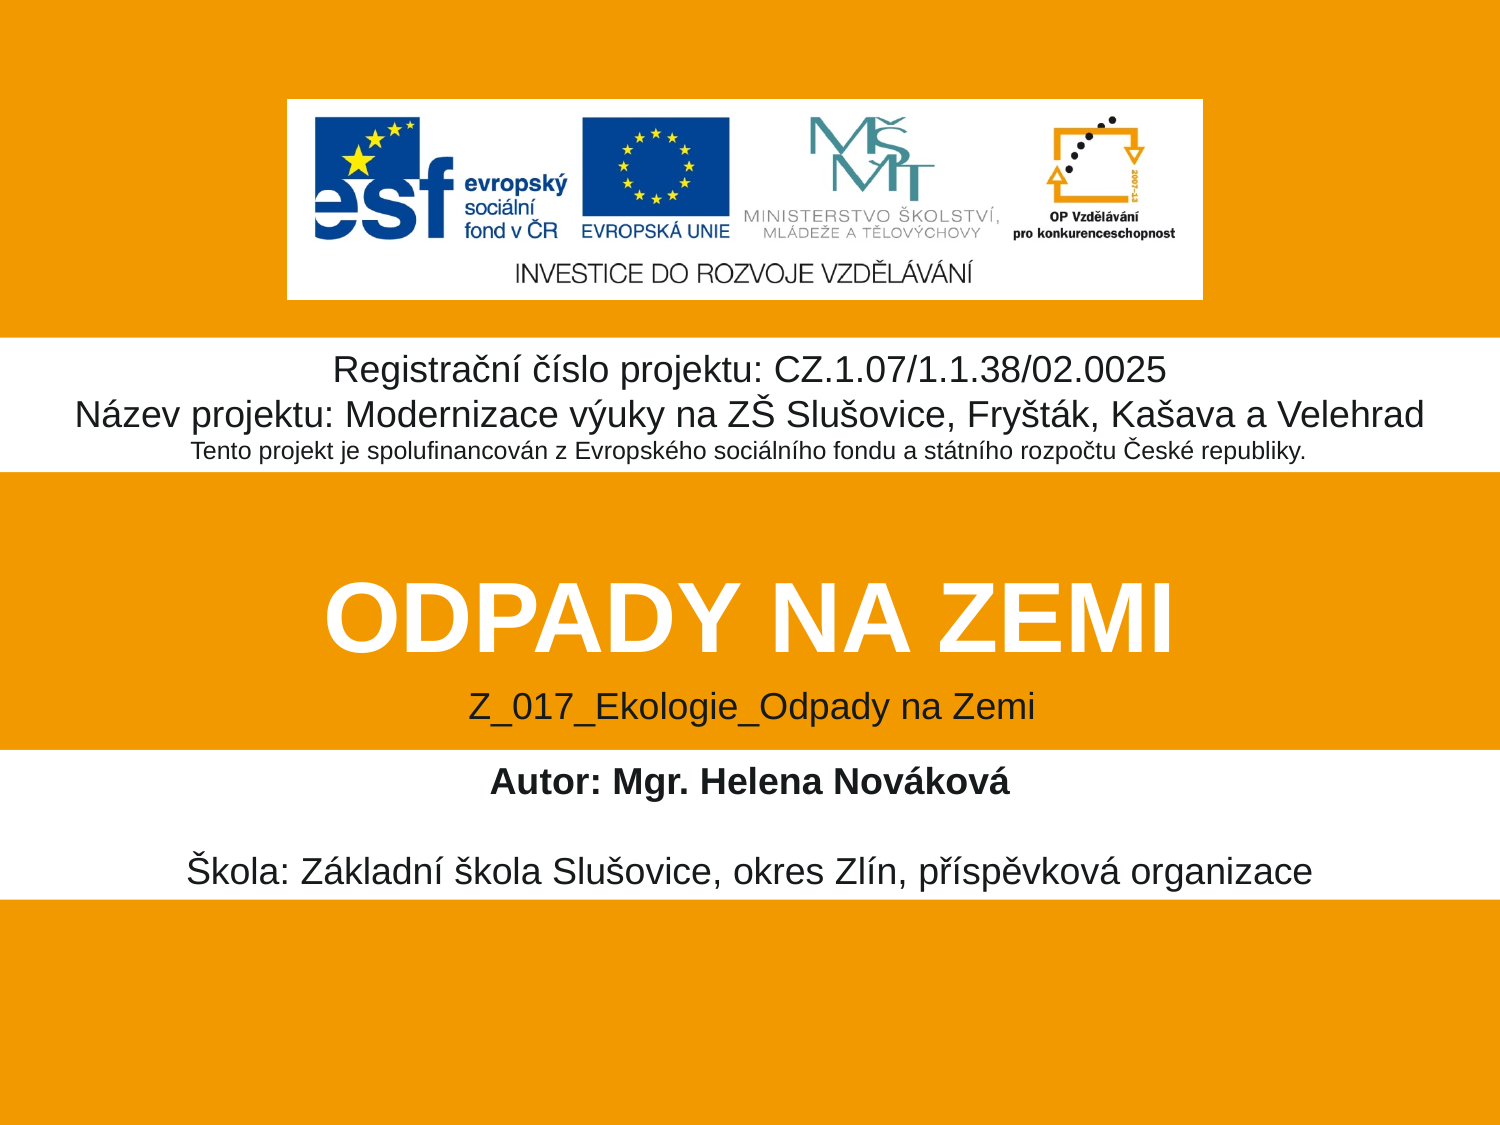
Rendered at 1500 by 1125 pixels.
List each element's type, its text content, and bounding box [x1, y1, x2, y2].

title ODPADY NA ZEMI [112, 537, 1388, 688]
picture [287, 99, 1203, 300]
text_box Autor: Mgr. Helena Nováková Škola: Základní škola Slušovice, okres Zlín, příspěvková organizace [0, 749, 1500, 900]
text_box Registrační číslo projektu: CZ.1.07/1.1.38/02.0025 Název projektu: Modernizace výuky na ZŠ Slušovice, Fryšták, Kašava a Velehrad Tento projekt je spolufinancován z Evropského sociálního fondu a státního rozpočtu České republiky. [0, 337, 1500, 473]
text_box Z_017_Ekologie_Odpady na Zemi [453, 674, 1051, 735]
